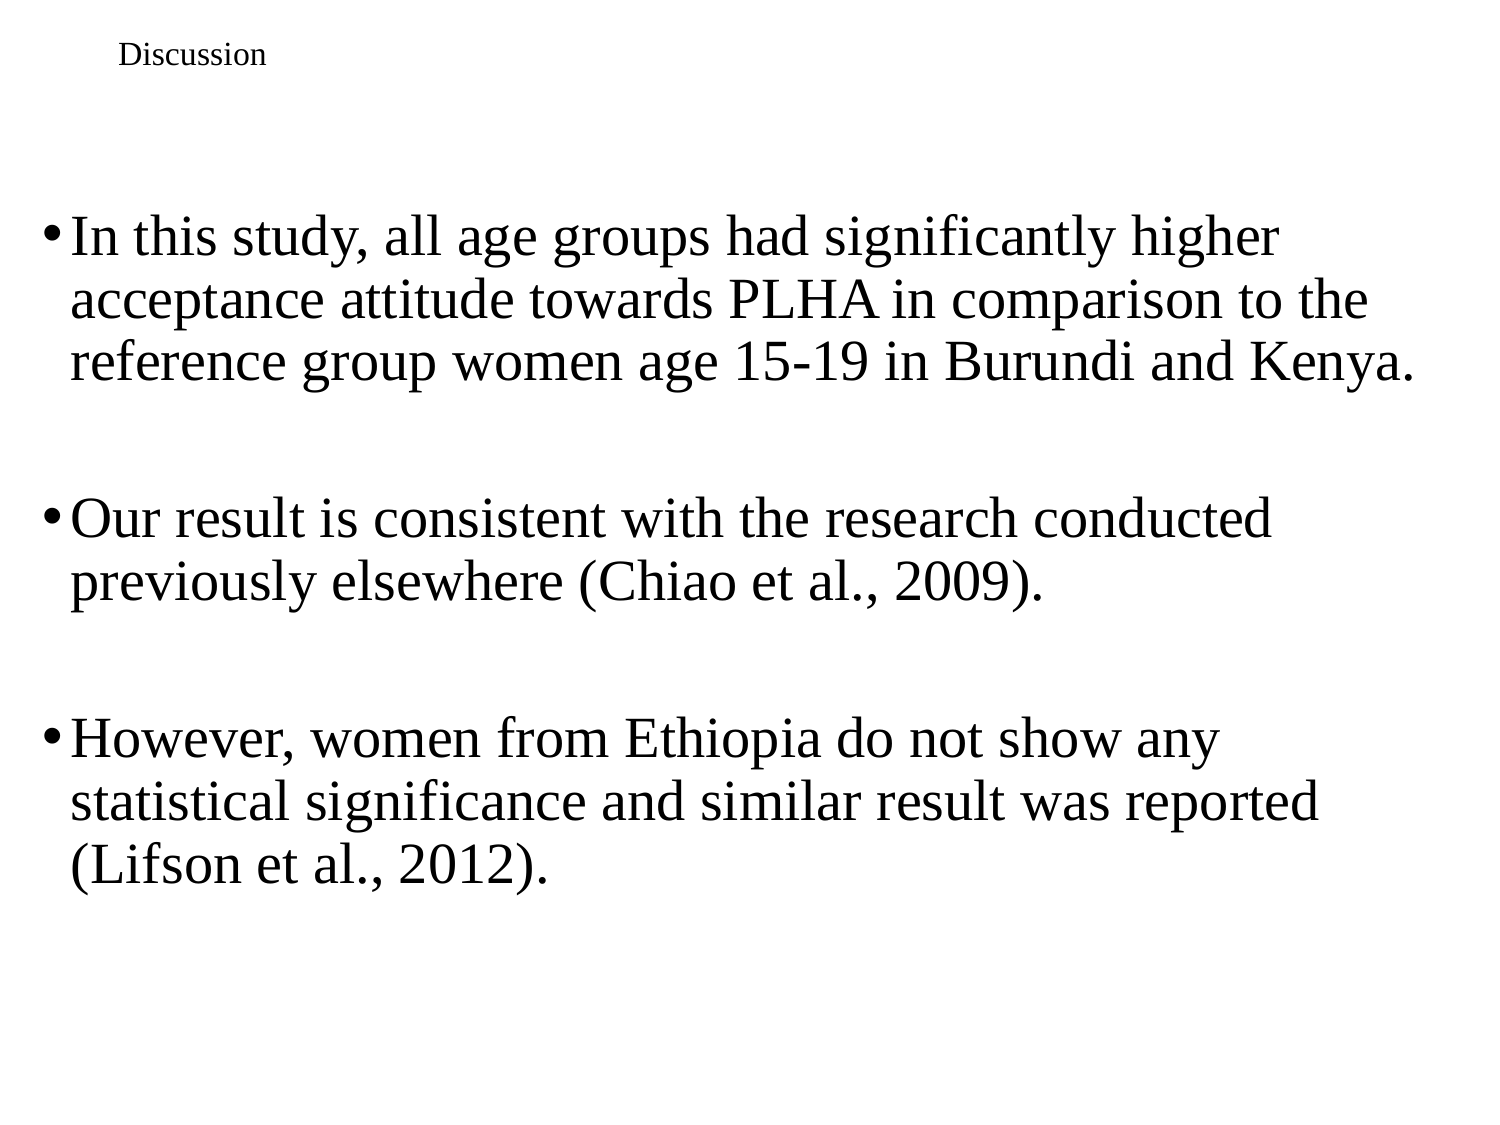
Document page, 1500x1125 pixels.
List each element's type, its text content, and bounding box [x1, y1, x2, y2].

list In this study, all age groups had significantly higher acceptance attitude towards PLHA in comparison to the reference group women age 15-19 in Burundi and Kenya. Our result is consistent with the research conducted previously elsewhere (Chiao et al., 2009). However, women from Ethiopia do not show any statistical significance and similar result was reported (Lifson et al., 2012). [27, 111, 1467, 1099]
title Discussion [103, 28, 1397, 81]
